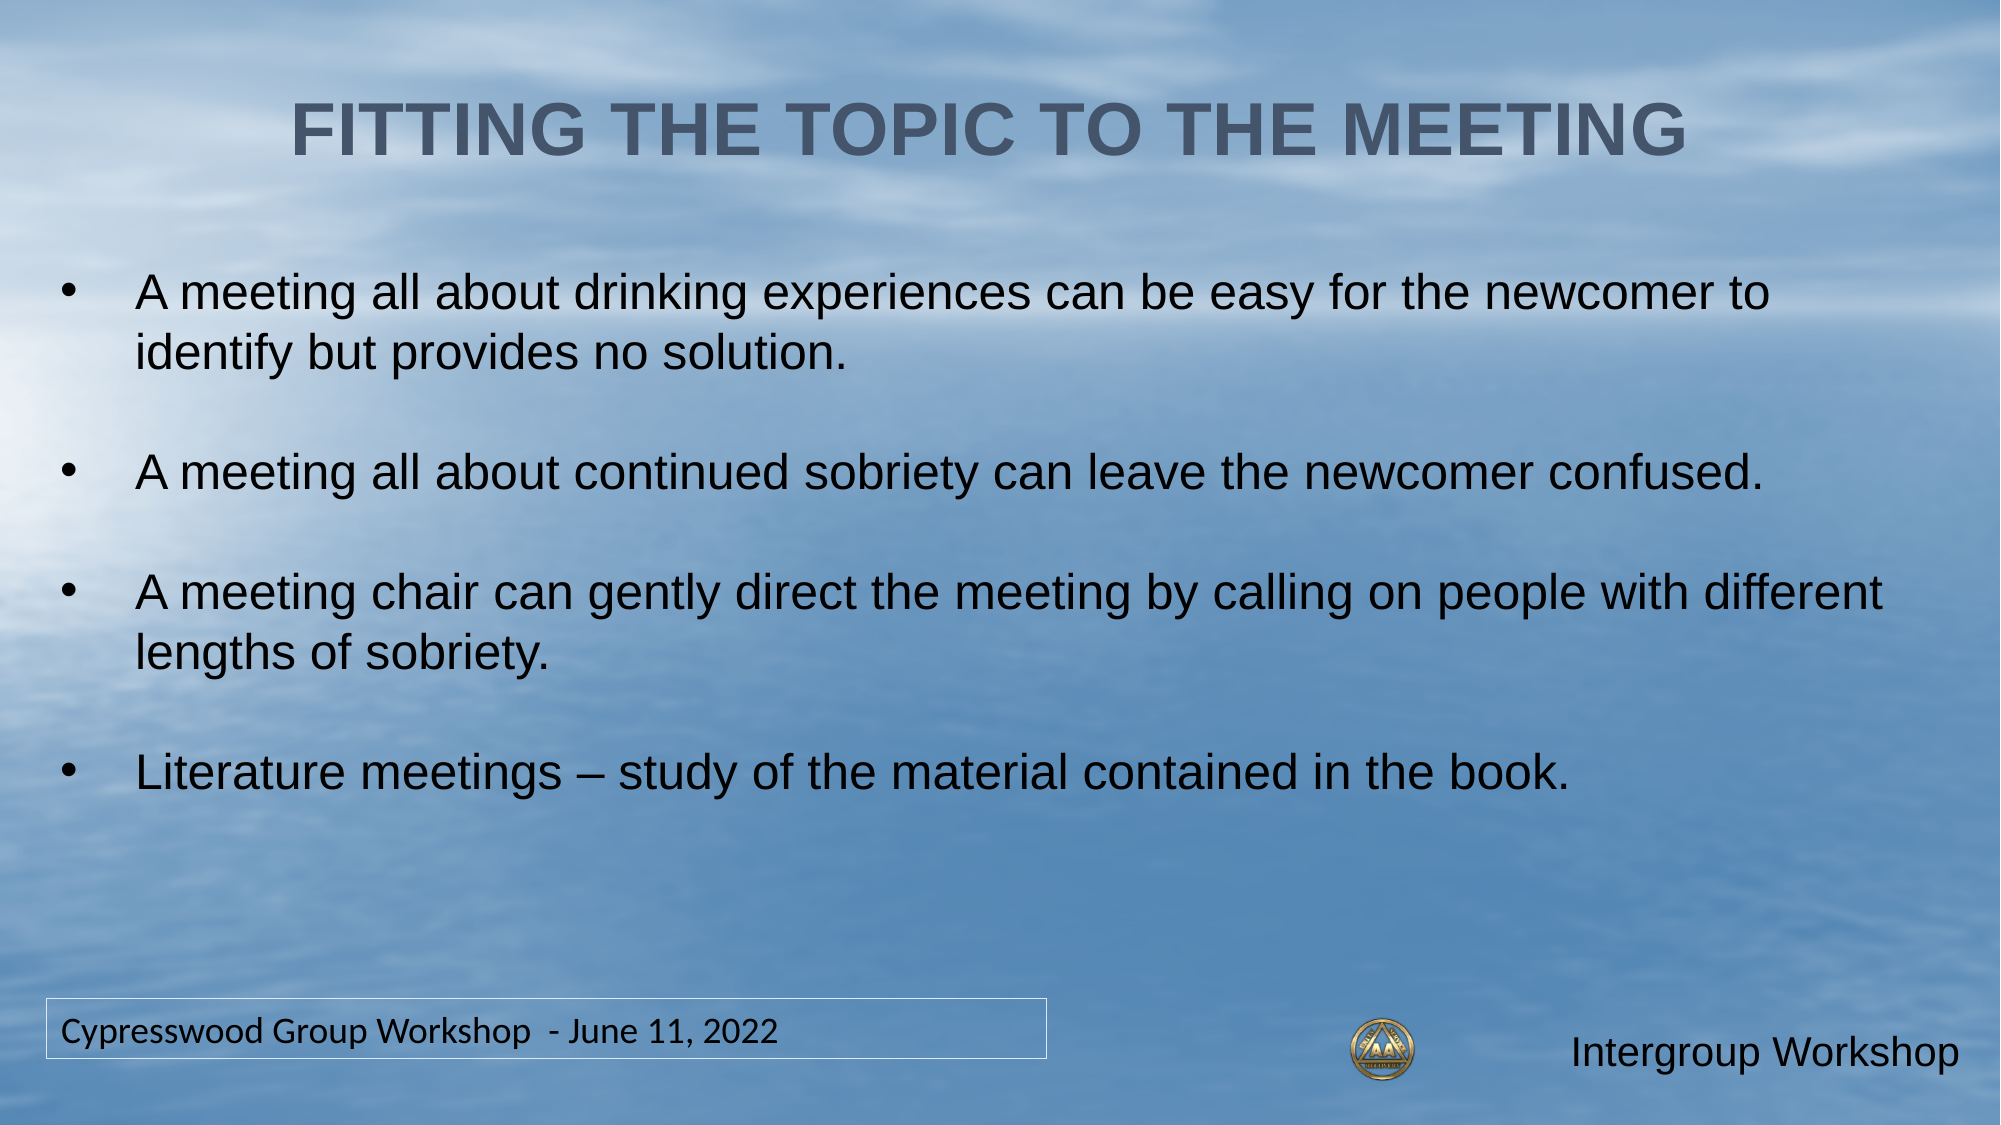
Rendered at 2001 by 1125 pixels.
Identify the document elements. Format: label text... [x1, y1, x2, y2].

picture [1346, 1017, 1418, 1084]
text_box A meeting all about drinking experiences can be easy for the newcomer to identify but provides no solution. A meeting all about continued sobriety can leave the newcomer confused. A meeting chair can gently direct the meeting by calling on people with different lengths of sobriety. Literature meetings – study of the material contained in the book. [44, 251, 1911, 927]
text_box Cypresswood Group Workshop - June 11, 2022 [46, 998, 1047, 1059]
text_box fitting the Topic to the Meeting [45, 73, 1936, 194]
text_box Intergroup Workshop [1450, 1017, 2000, 1083]
